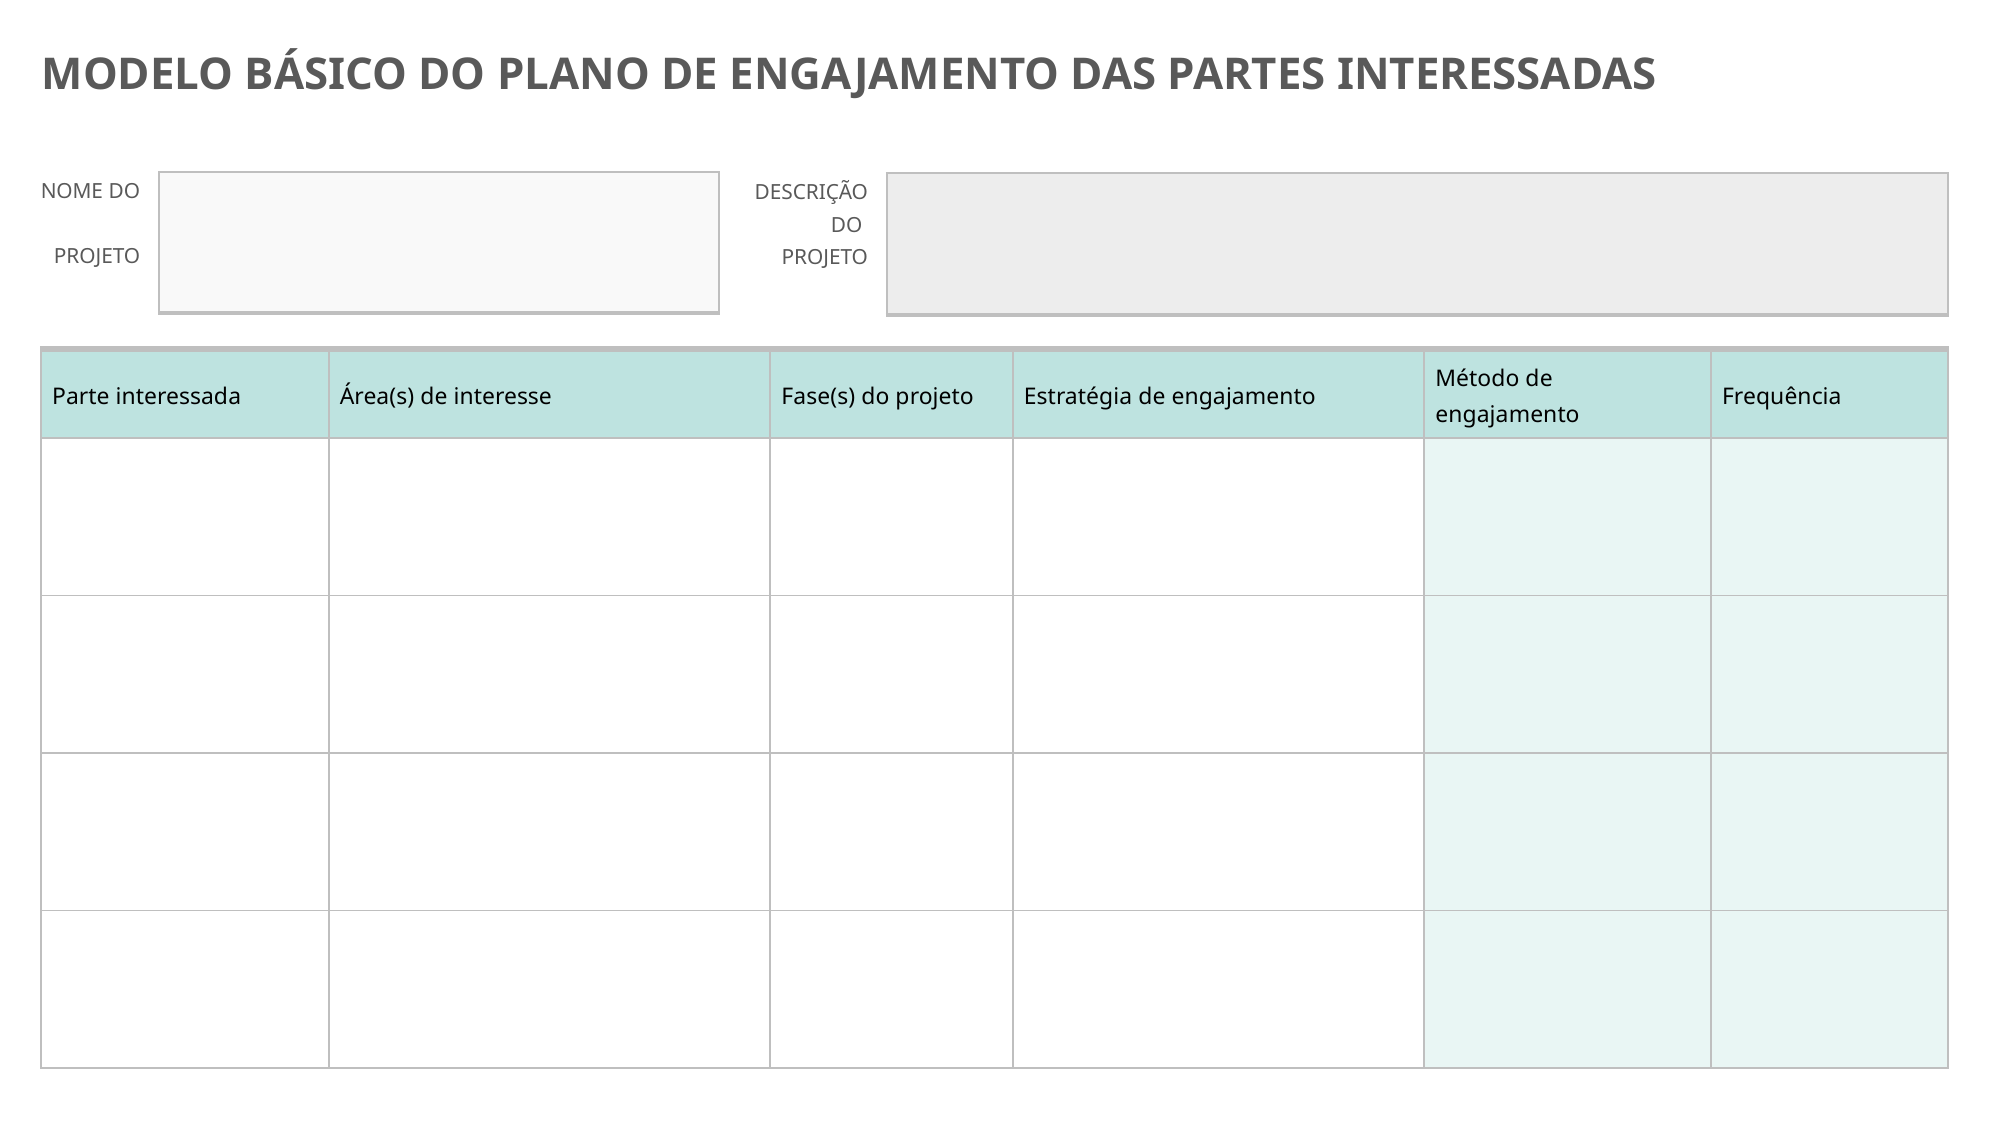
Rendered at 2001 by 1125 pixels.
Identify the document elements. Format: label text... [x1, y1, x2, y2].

table_cell [330, 596, 769, 752]
table_cell [1425, 439, 1710, 595]
table_cell [42, 754, 328, 910]
table_cell [42, 911, 328, 1067]
table_cell [330, 911, 769, 1067]
table_cell [771, 596, 1012, 752]
table_cell [330, 754, 769, 910]
table_cell [1014, 911, 1423, 1067]
table_cell [330, 439, 769, 595]
table_header Estratégia de engajamento [1014, 352, 1423, 437]
table_header [160, 173, 718, 311]
table_cell [1712, 754, 1947, 910]
table_header NOME DO PROJETO [27, 172, 158, 313]
table_cell [1014, 439, 1423, 595]
table_cell [42, 596, 328, 752]
table_header DESCRIÇÃO DO PROJETO [719, 173, 886, 315]
table_cell [1425, 911, 1710, 1067]
table_cell [1712, 439, 1947, 595]
table_cell [1014, 596, 1423, 752]
table_header Área(s) de interesse [330, 352, 769, 437]
table_header Método de engajamento [1425, 352, 1710, 437]
table_cell [42, 439, 328, 595]
table_cell [1712, 596, 1947, 752]
text_box MODELO BÁSICO DO PLANO DE ENGAJAMENTO DAS PARTES INTERESSADAS [27, 38, 1806, 106]
table_cell [771, 754, 1012, 910]
table_header Fase(s) do projeto [771, 352, 1012, 437]
table_cell [1425, 596, 1710, 752]
table_header [888, 174, 1947, 313]
table_header Parte interessada [42, 352, 328, 437]
table_cell [771, 911, 1012, 1067]
table_cell [1712, 911, 1947, 1067]
table_cell [771, 439, 1012, 595]
table_header Frequência [1712, 352, 1947, 437]
table_cell [1425, 754, 1710, 910]
table_cell [1014, 754, 1423, 910]
